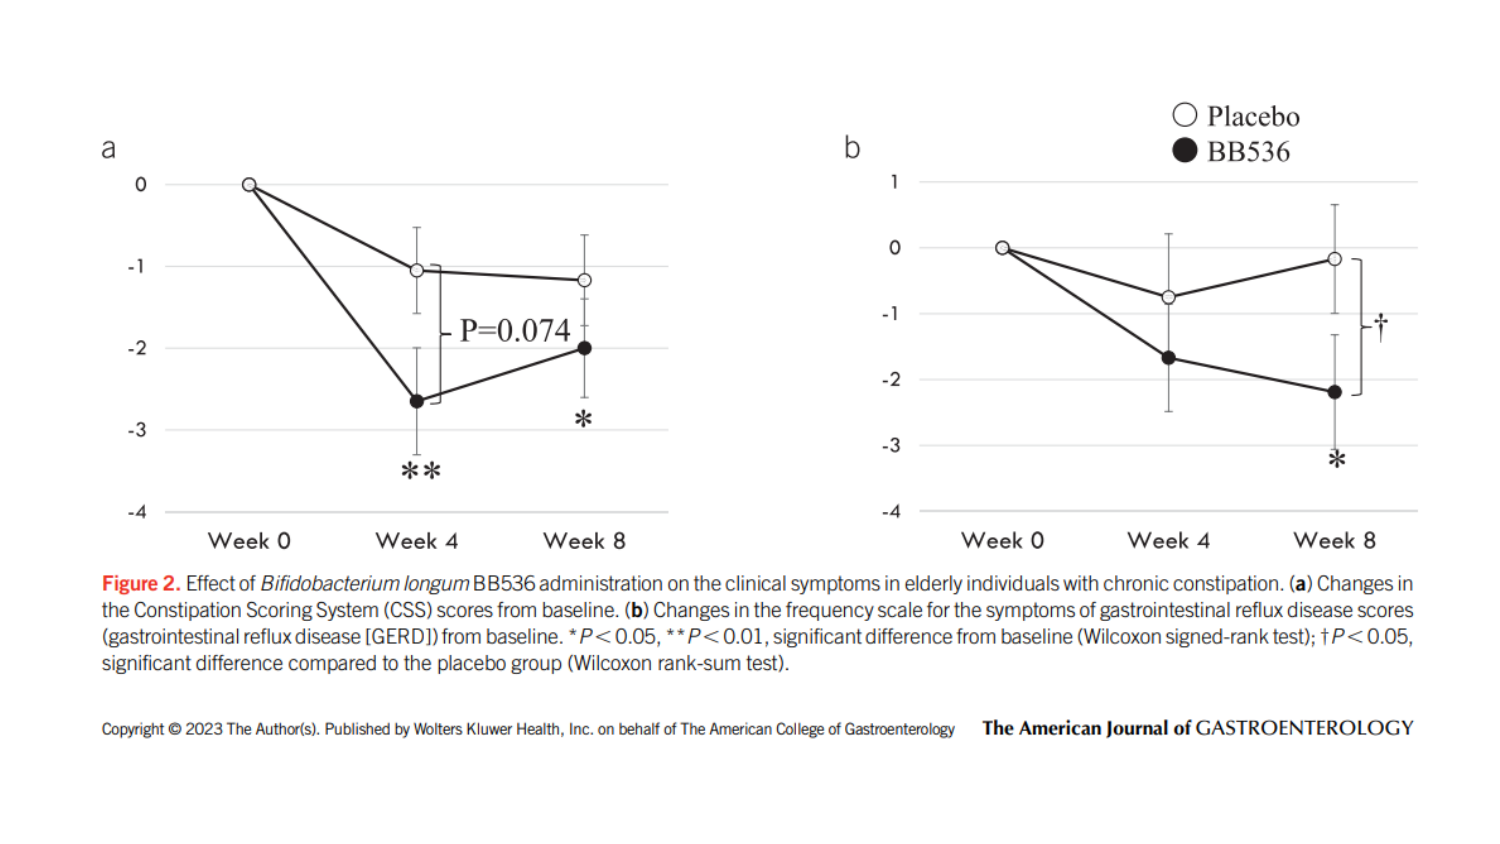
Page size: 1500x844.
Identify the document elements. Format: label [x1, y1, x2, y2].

picture [39, 65, 1490, 760]
